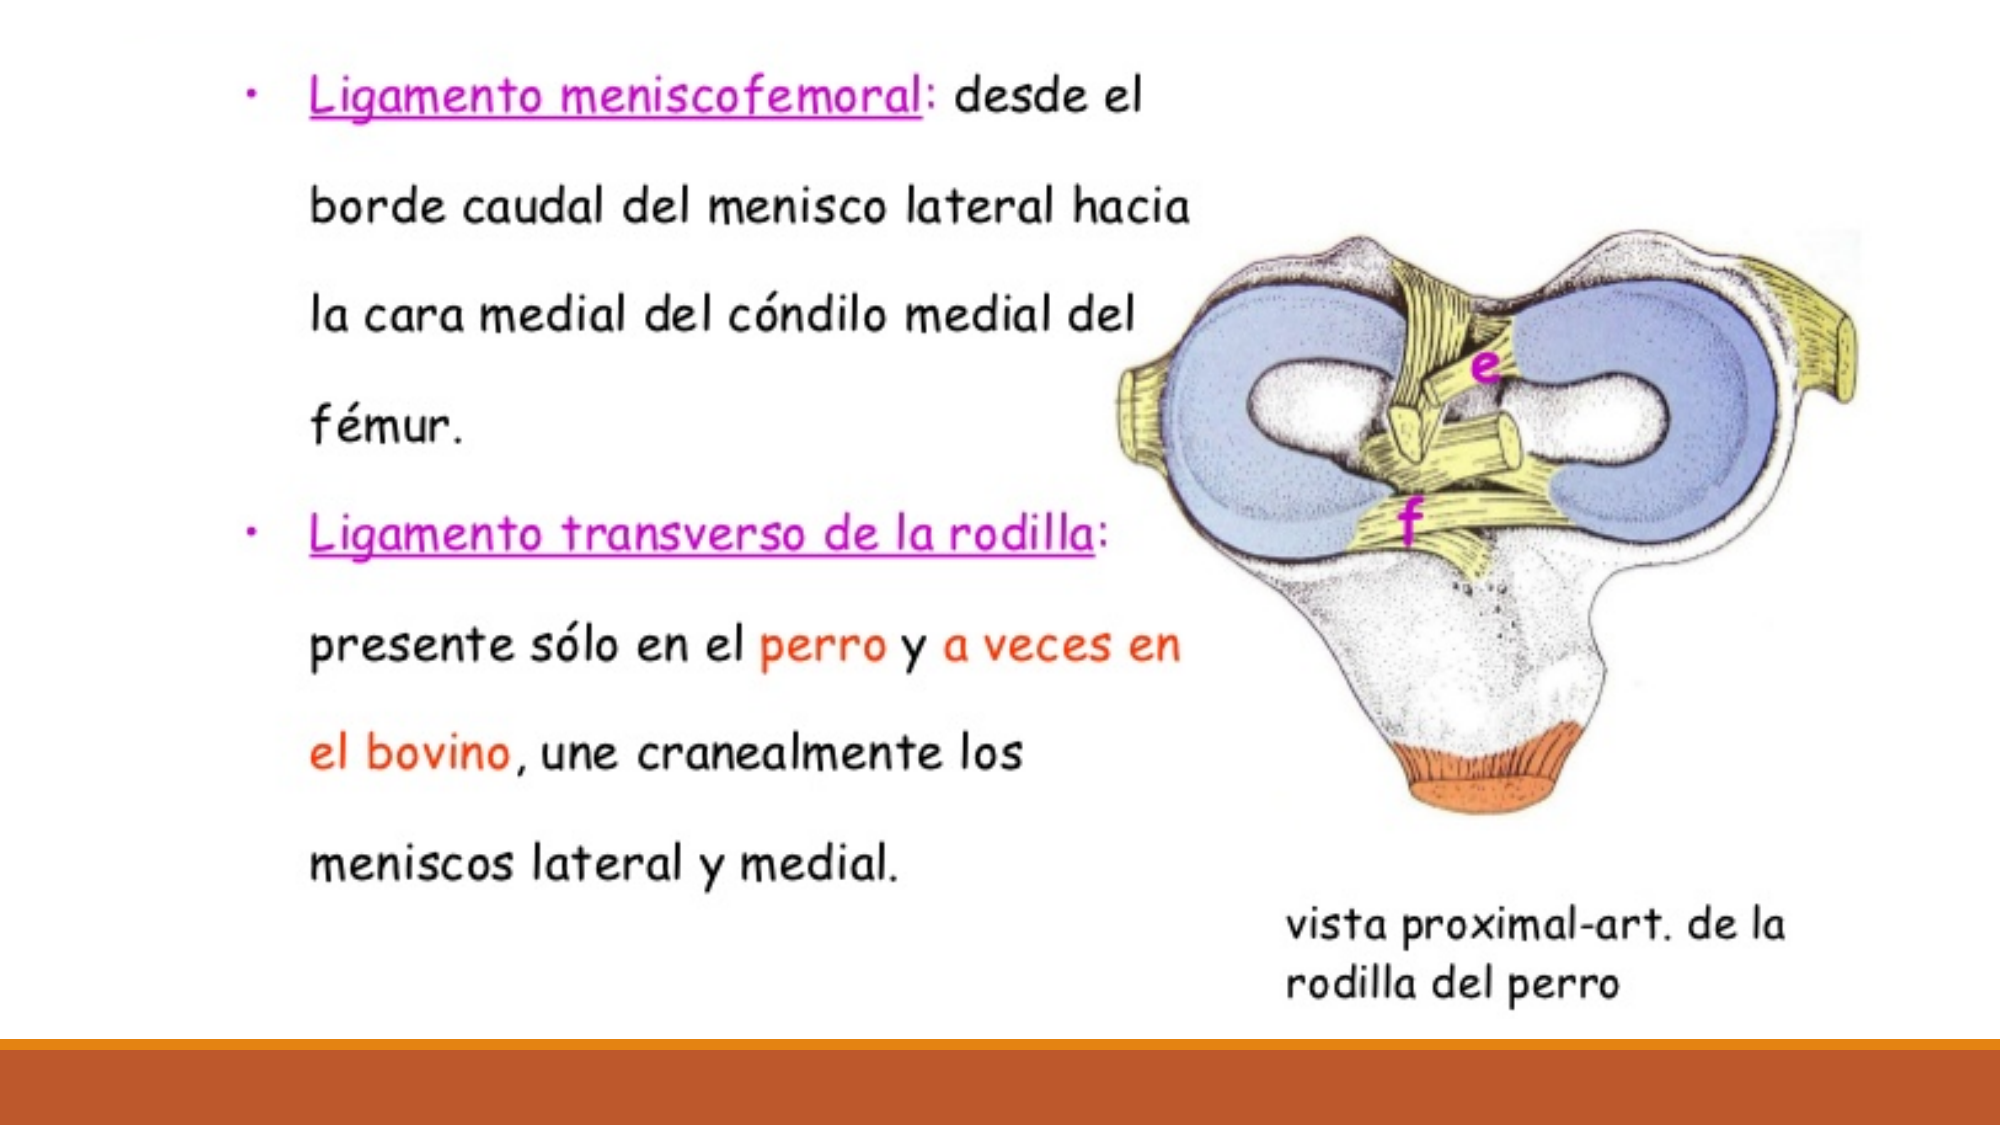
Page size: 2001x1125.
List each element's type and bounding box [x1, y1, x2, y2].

list [119, 29, 1912, 1020]
